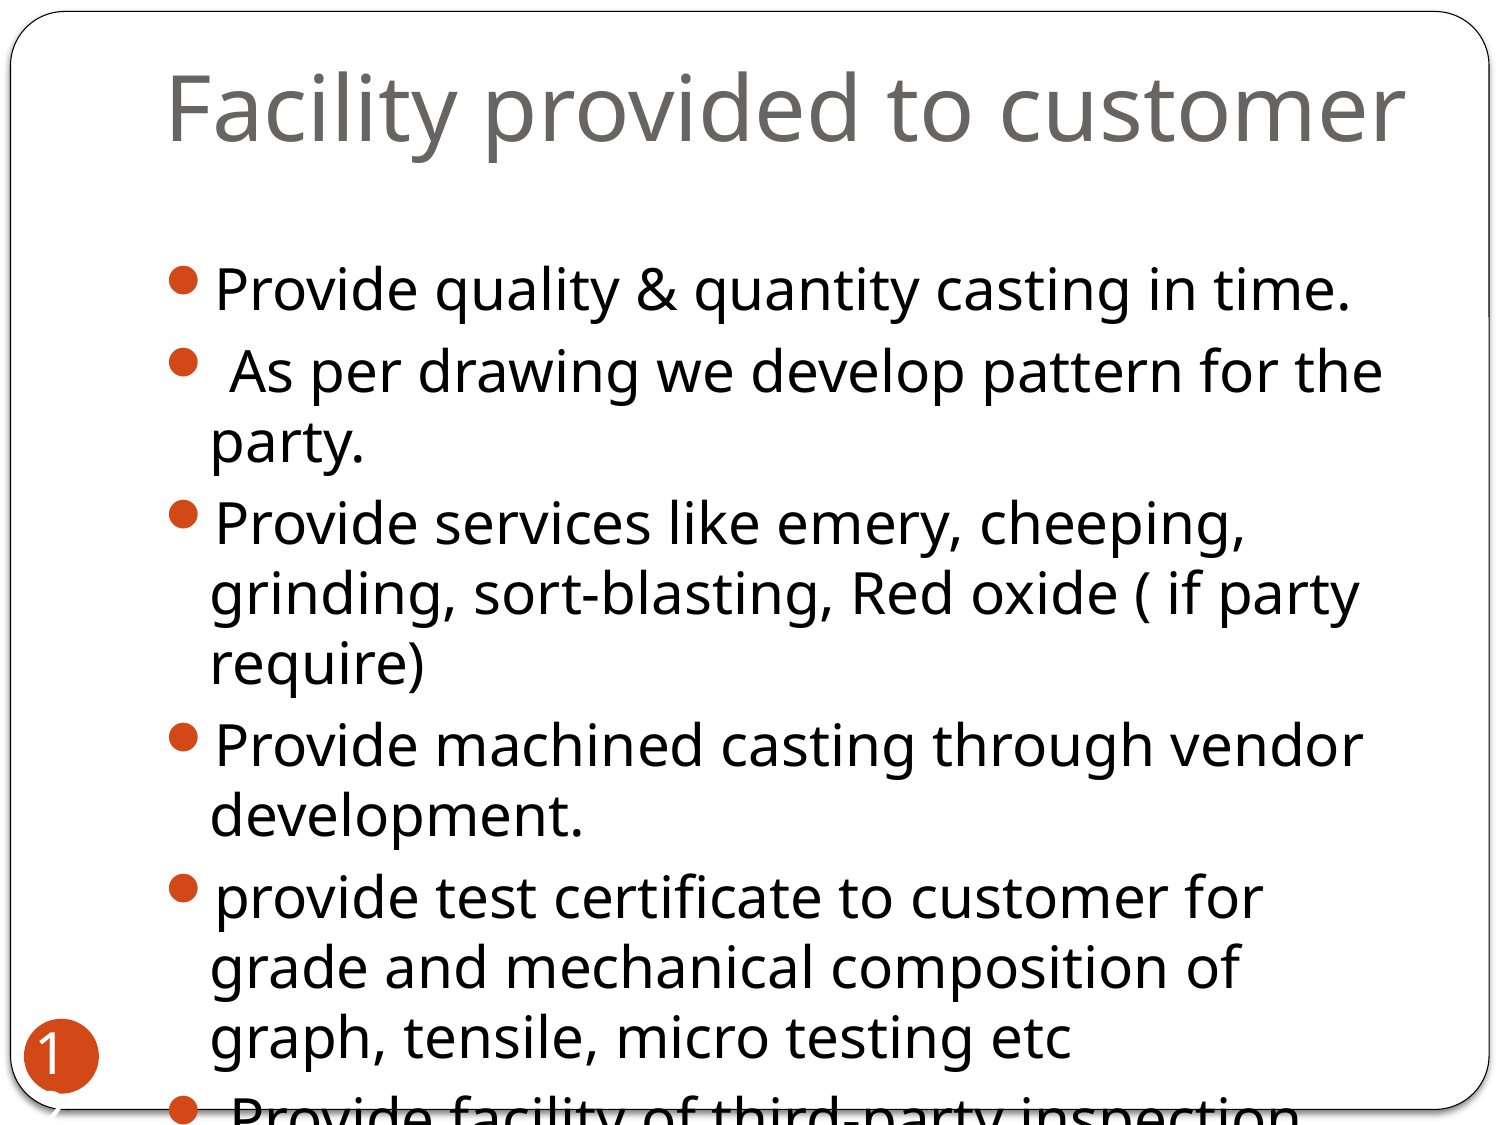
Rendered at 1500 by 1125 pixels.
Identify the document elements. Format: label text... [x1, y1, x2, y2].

slide_number 12 [23, 1018, 99, 1094]
title Facility provided to customer [150, 45, 1425, 162]
list Provide quality & quantity casting in time. As per drawing we develop pattern for the party. Provide services like emery, cheeping, grinding, sort-blasting, Red oxide ( if party require) Provide machined casting through vendor development. provide test certificate to customer for grade and mechanical composition of graph, tensile, micro testing etc Provide facility of third-party inspection. Quick problem solving We provide stock facility to customer [150, 162, 1438, 1125]
